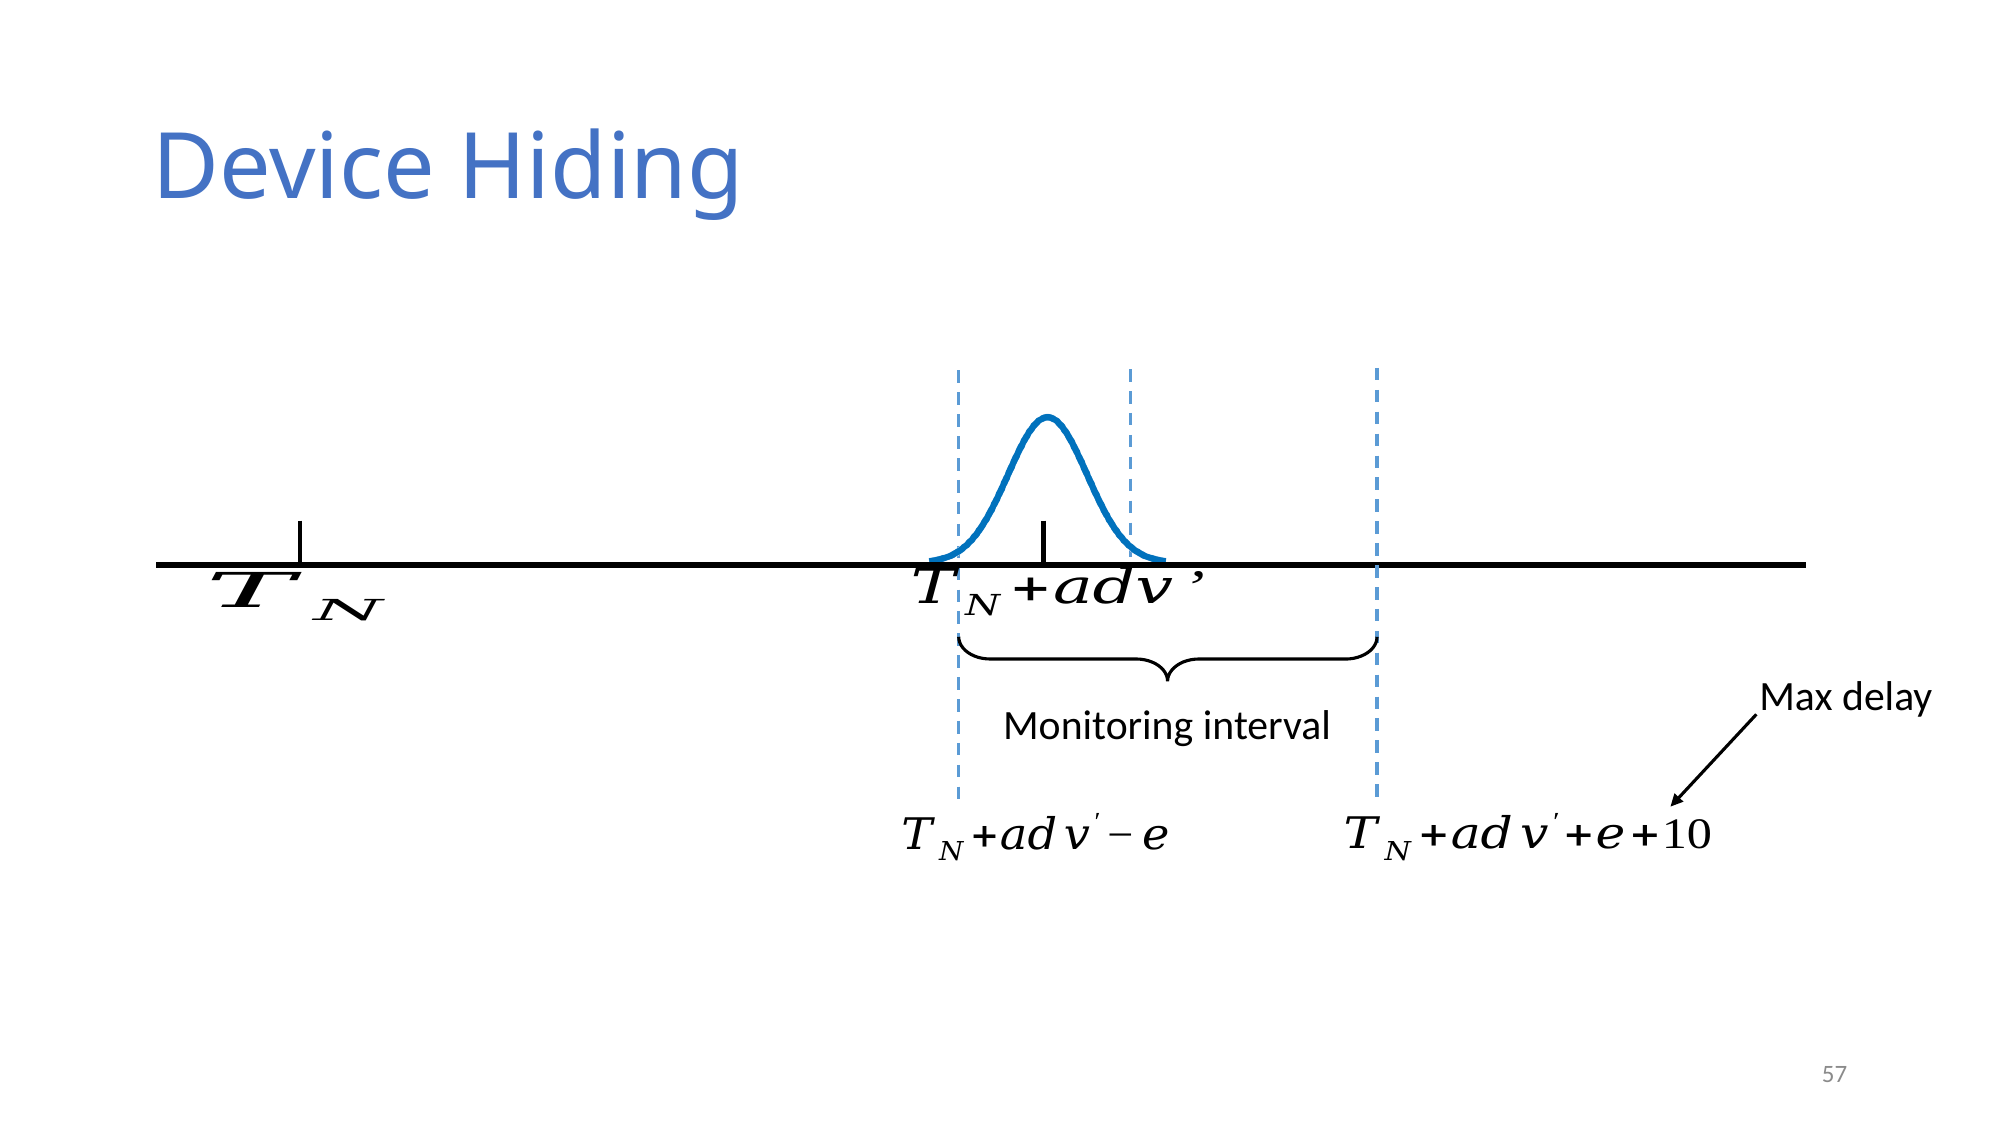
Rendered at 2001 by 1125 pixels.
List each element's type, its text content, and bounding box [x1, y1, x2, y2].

slide_number 57 [1412, 1042, 1863, 1103]
title Device Hiding [137, 59, 1863, 278]
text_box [901, 367, 1713, 867]
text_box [1713, 520, 1807, 627]
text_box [156, 520, 901, 627]
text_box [1670, 661, 1954, 807]
